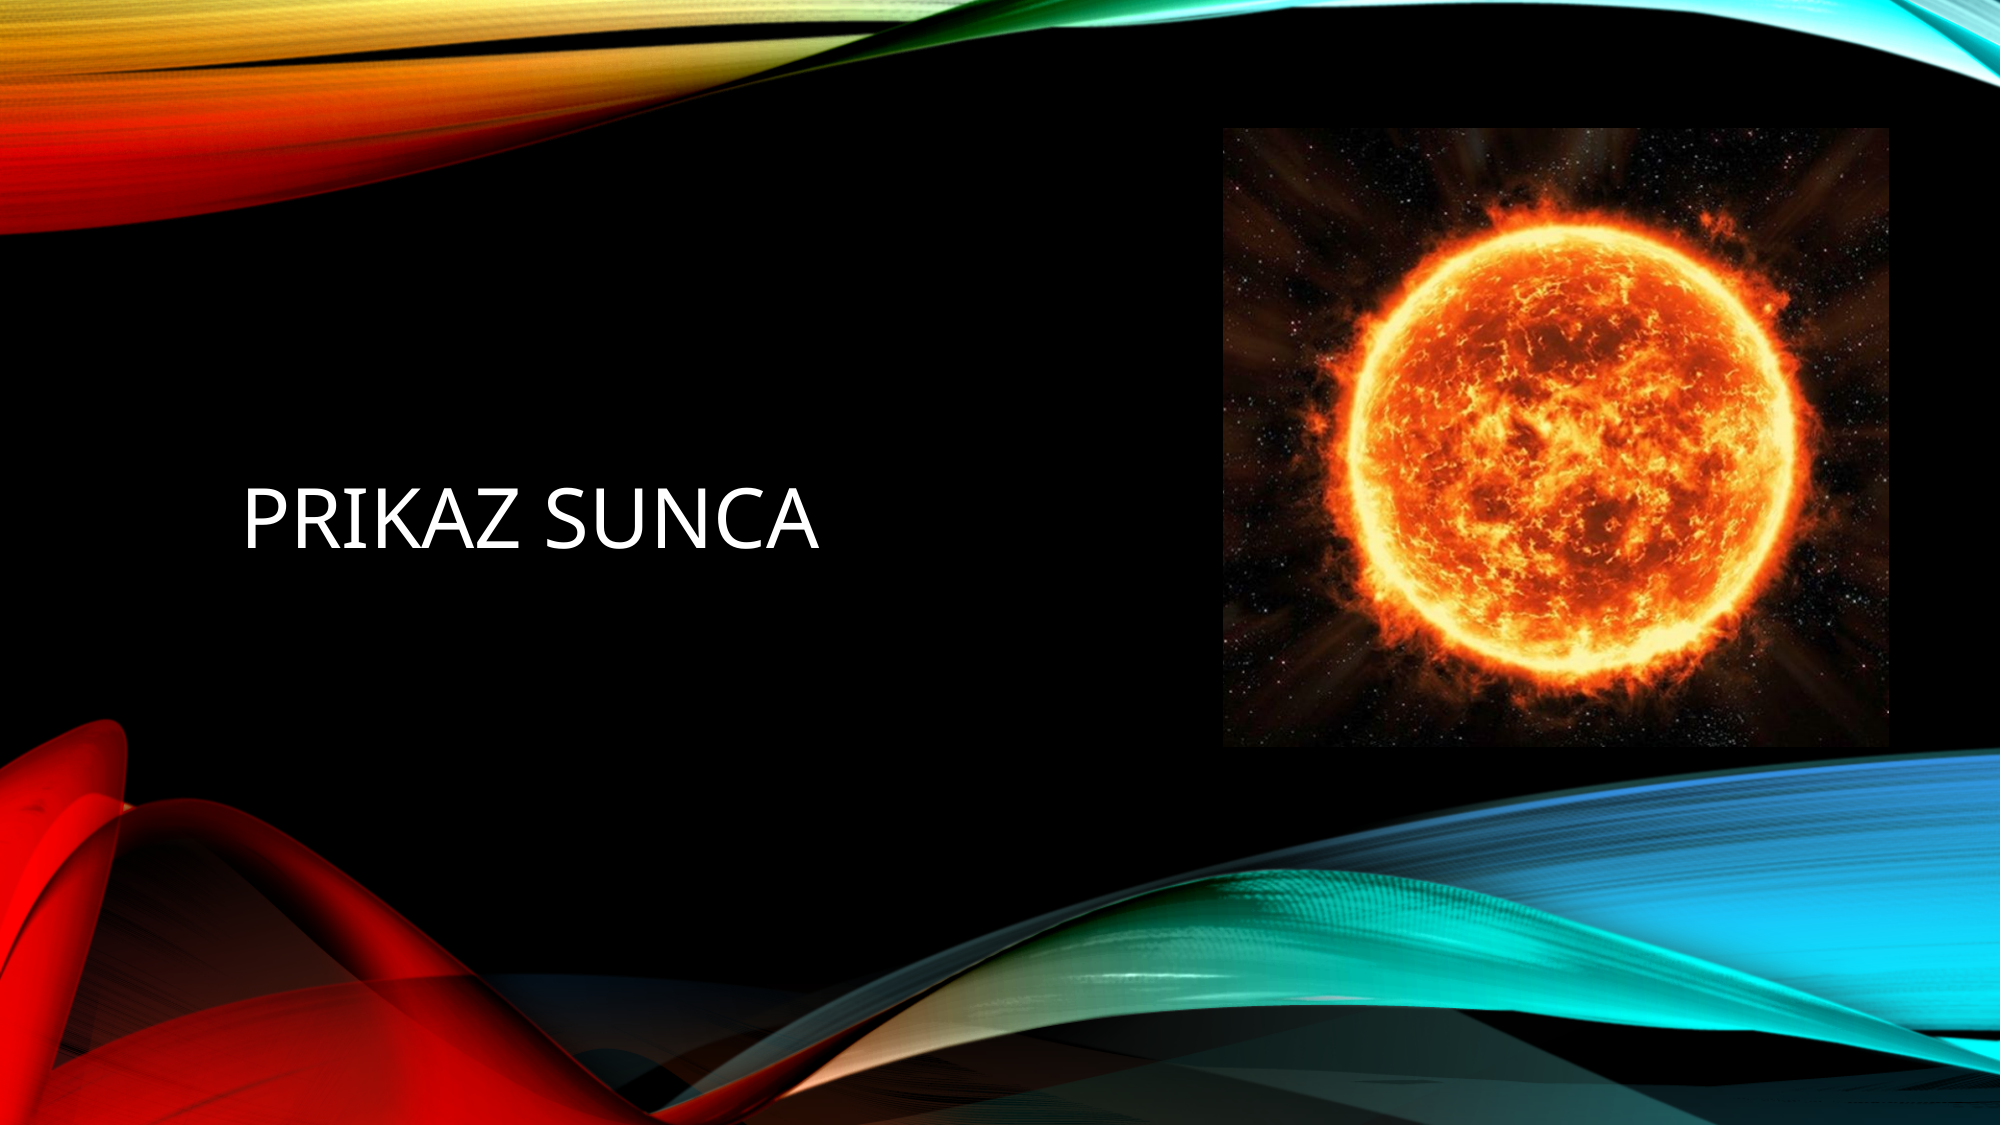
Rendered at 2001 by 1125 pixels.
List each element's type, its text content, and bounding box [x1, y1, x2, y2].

subtitle PRIKAZ SUNCA [225, 469, 1222, 709]
picture [0, 0, 2000, 1125]
